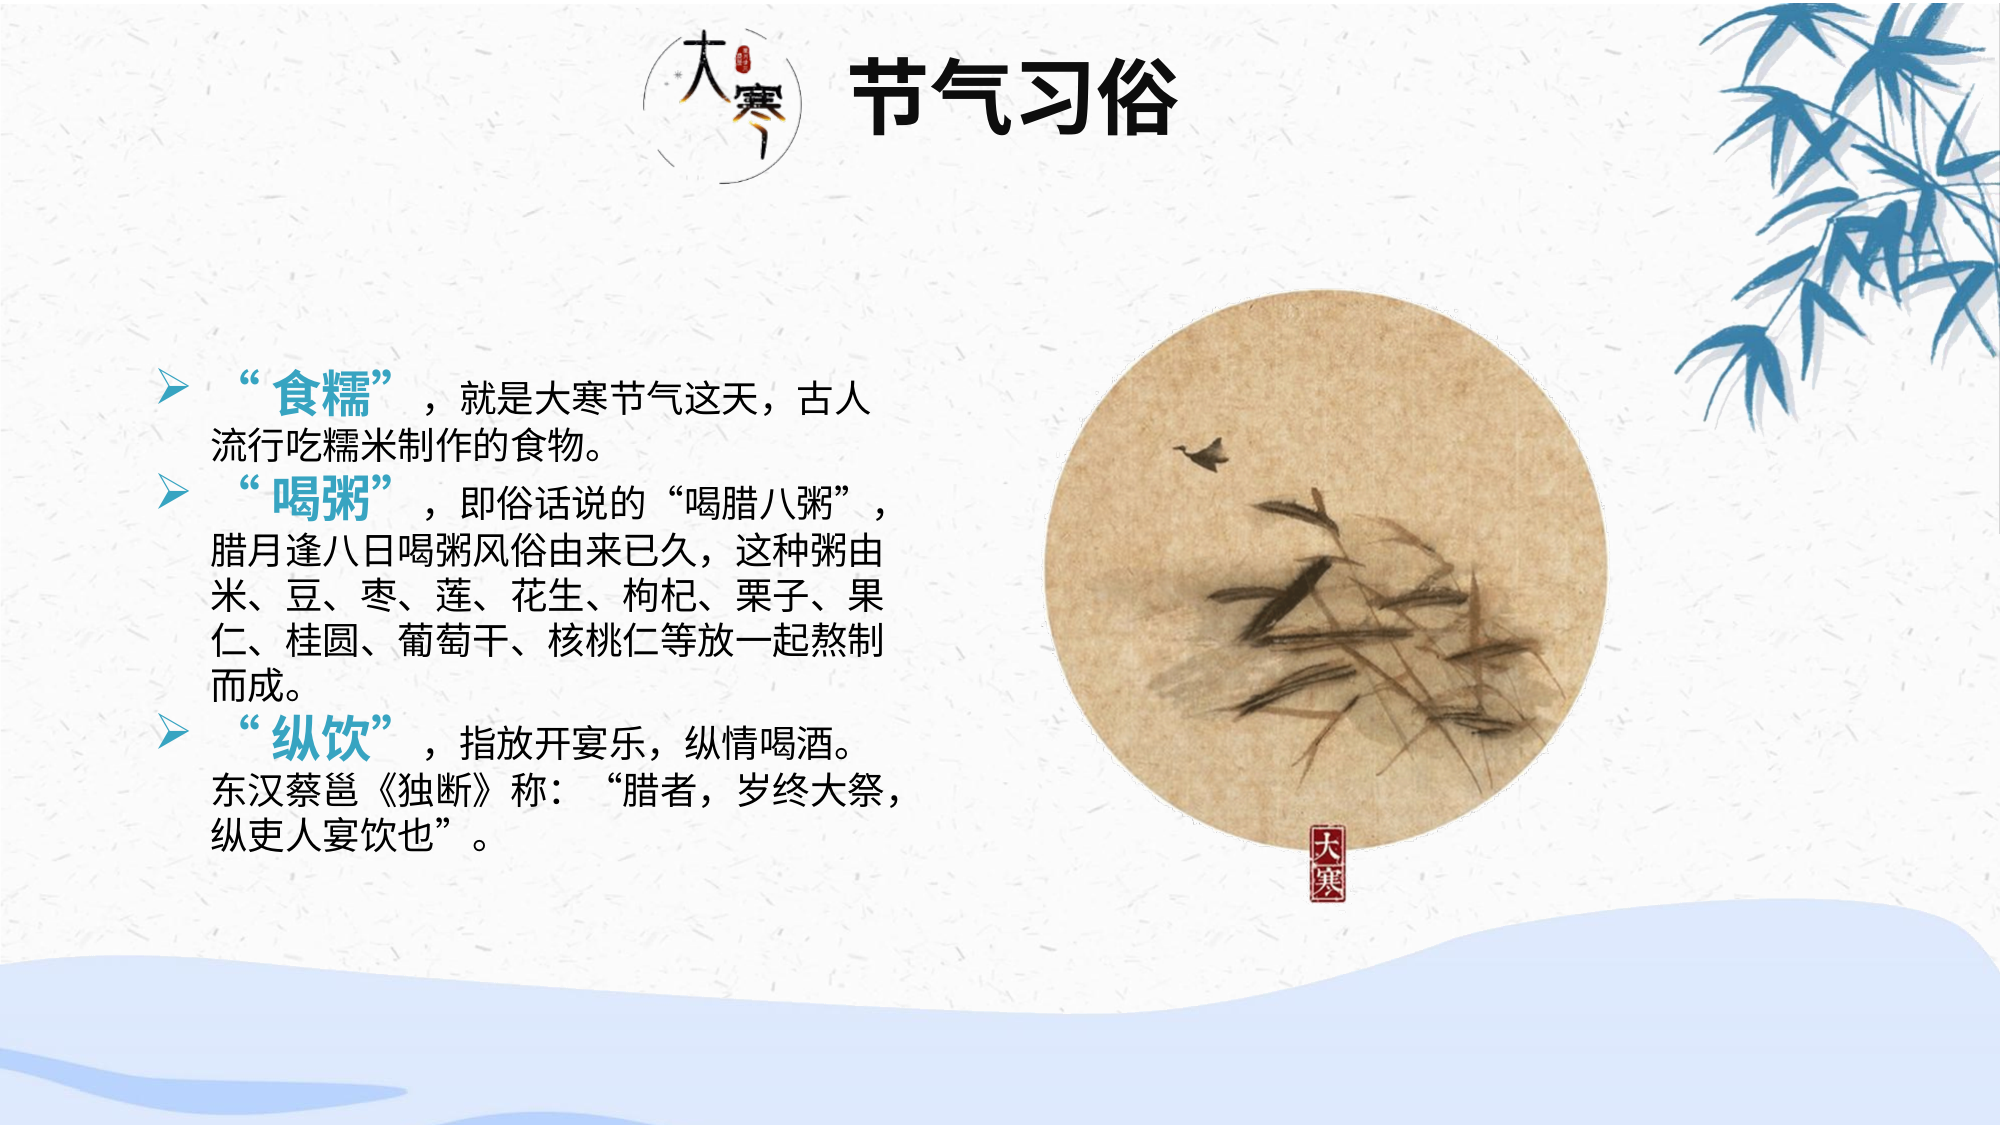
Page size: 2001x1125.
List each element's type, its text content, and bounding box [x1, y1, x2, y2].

text_box 节气习俗 [845, 38, 1195, 154]
text_box “食糯”，就是大寒节气这天，古人流行吃糯米制作的食物。 “喝粥”，即俗话说的“喝腊八粥”，腊月逢八日喝粥风俗由来已久，这种粥由米、豆、枣、莲、花生、枸杞、栗子、果仁、桂圆、葡萄干、核桃仁等放一起熬制而成。 “纵饮”，指放开宴乐，纵情喝酒。东汉蔡邕《独断》称：“腊者，岁终大祭，纵吏人宴饮也”。 [138, 355, 908, 865]
picture [0, 0, 2000, 1125]
